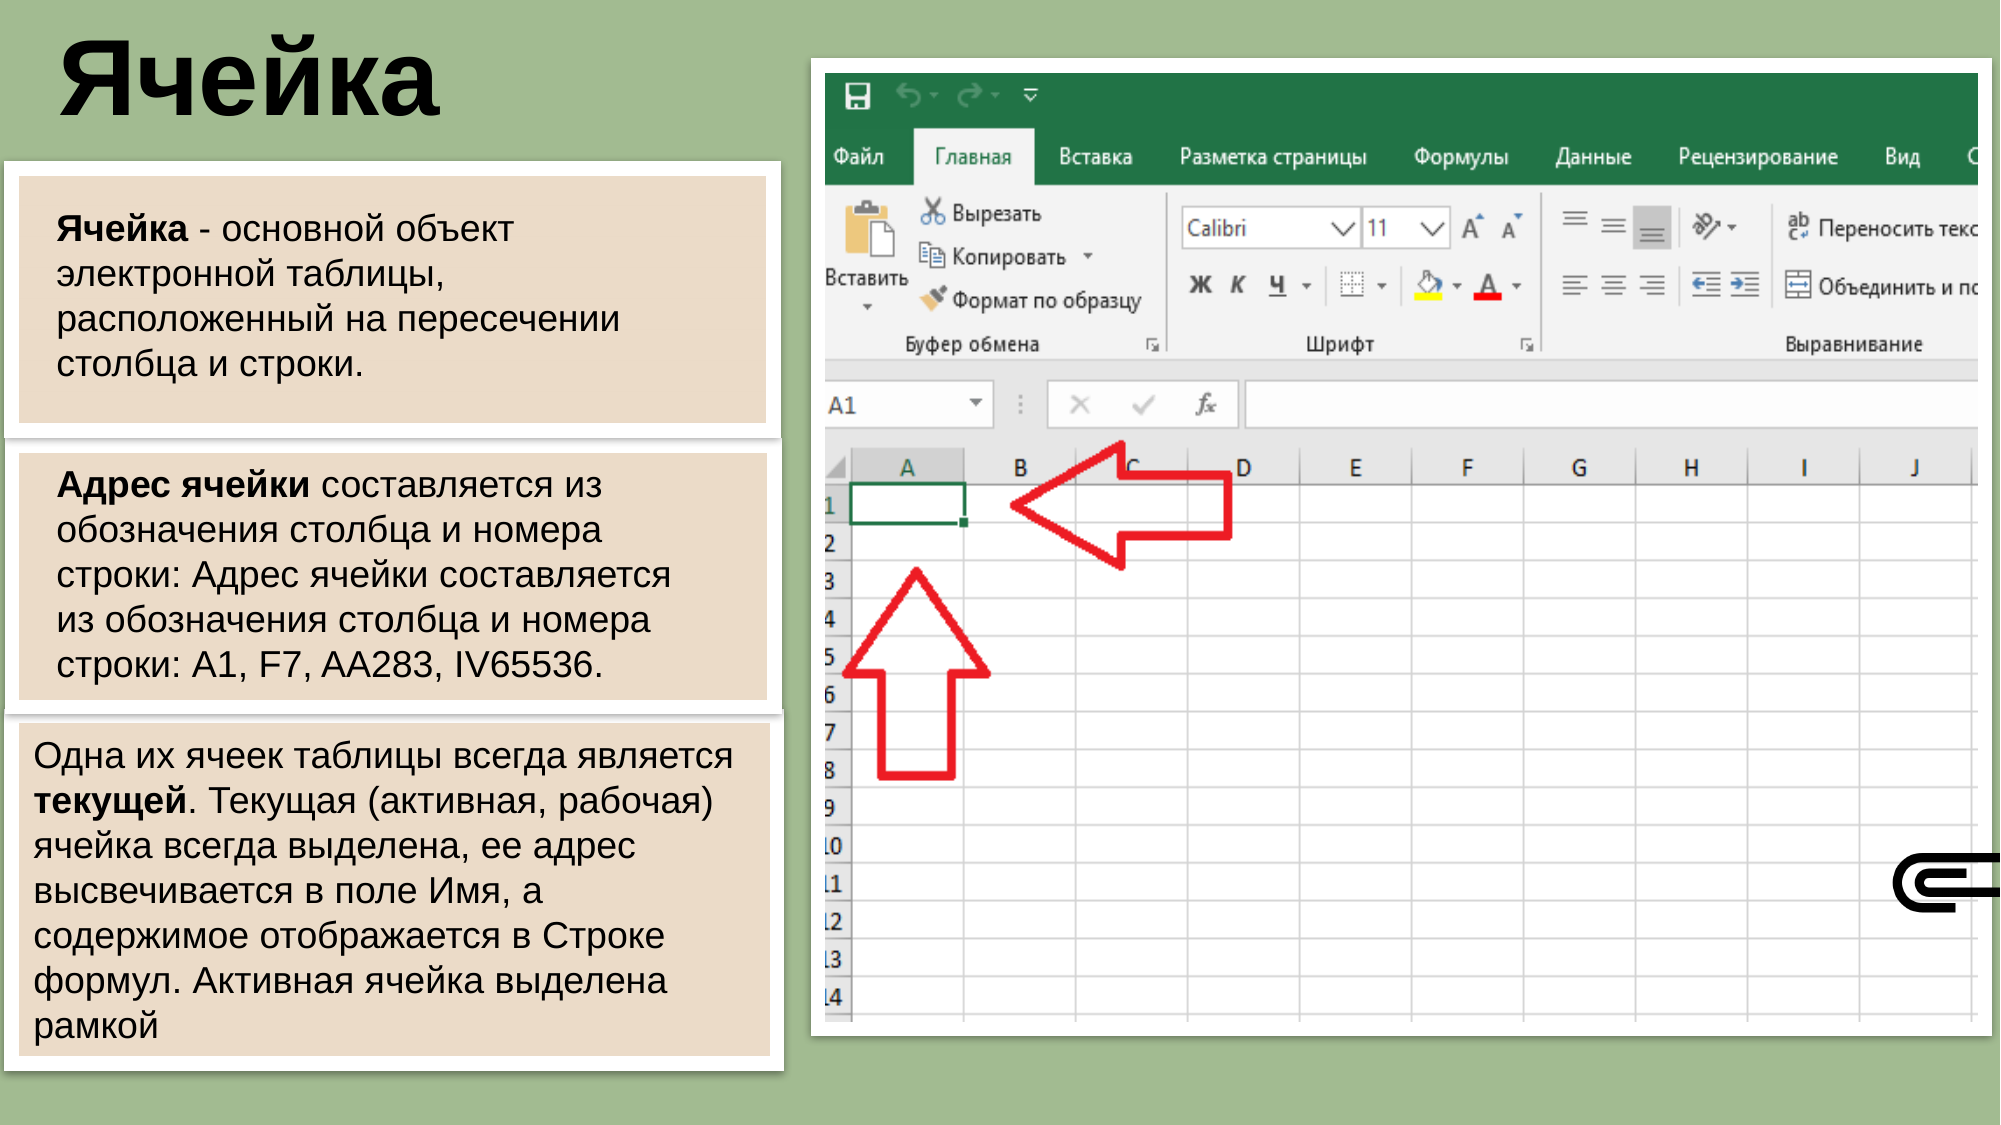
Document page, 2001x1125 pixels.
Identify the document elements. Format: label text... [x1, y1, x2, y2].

picture [825, 72, 2000, 1022]
picture [18, 723, 770, 1057]
picture [19, 452, 768, 700]
text_box Ячейка [43, 0, 456, 145]
picture [18, 175, 767, 424]
